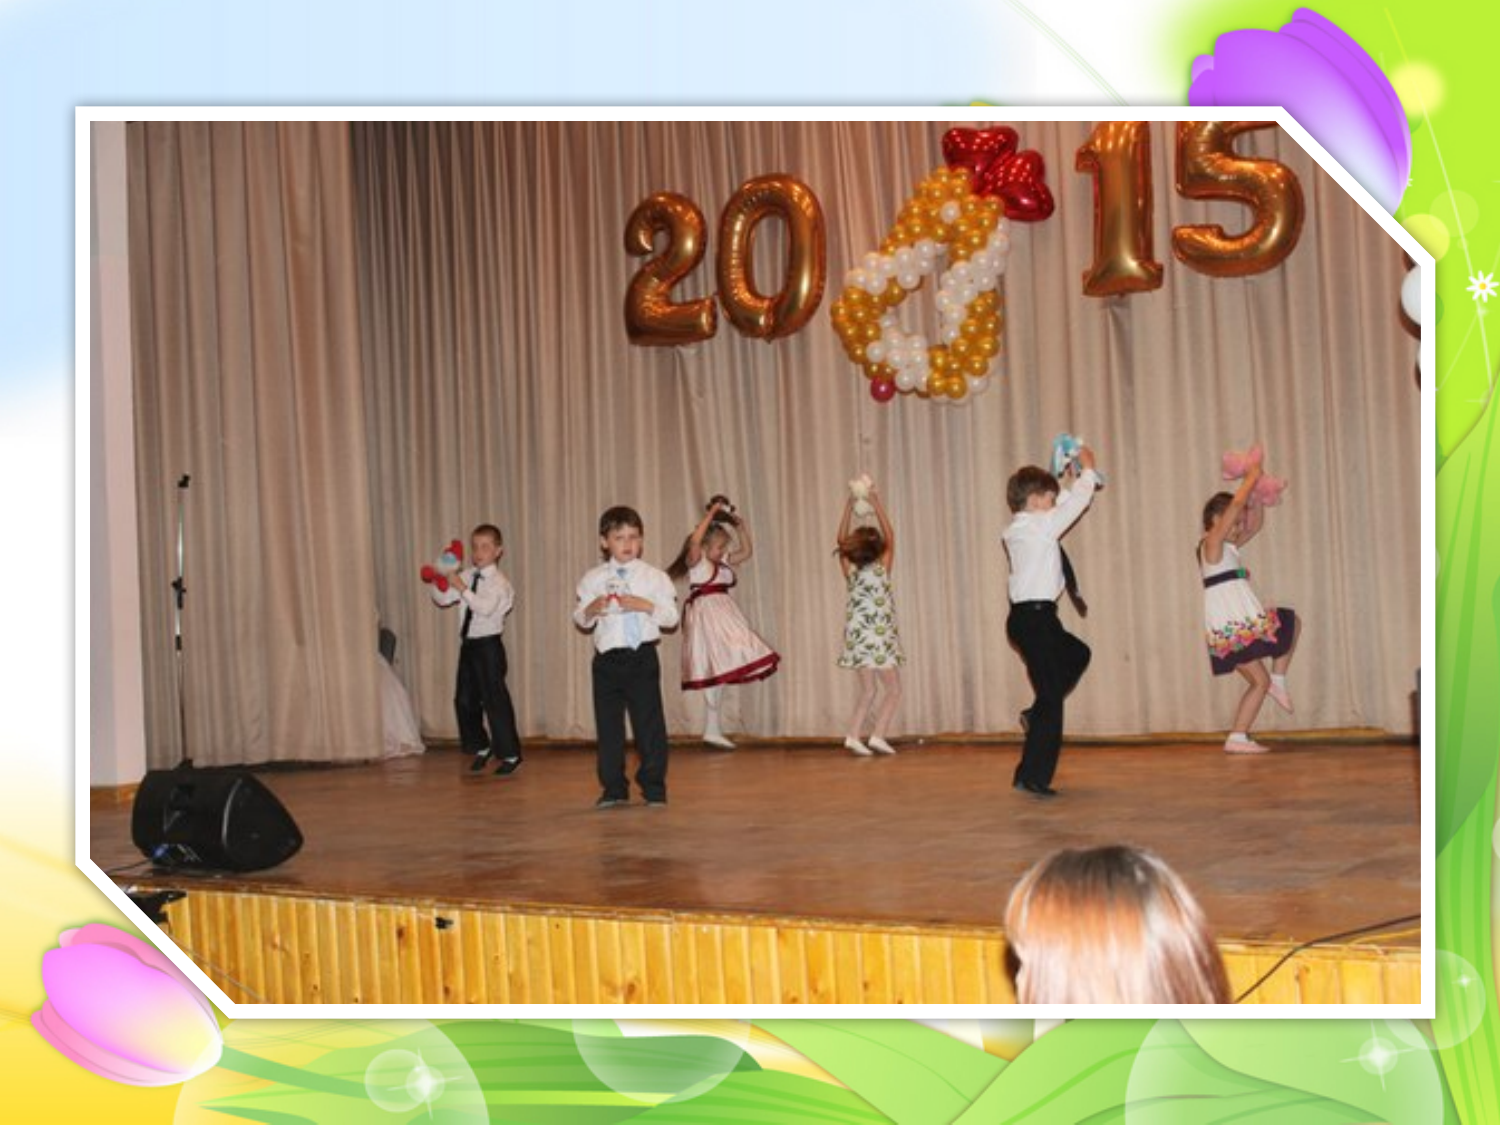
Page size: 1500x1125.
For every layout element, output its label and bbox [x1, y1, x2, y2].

picture [82, 113, 1429, 1012]
